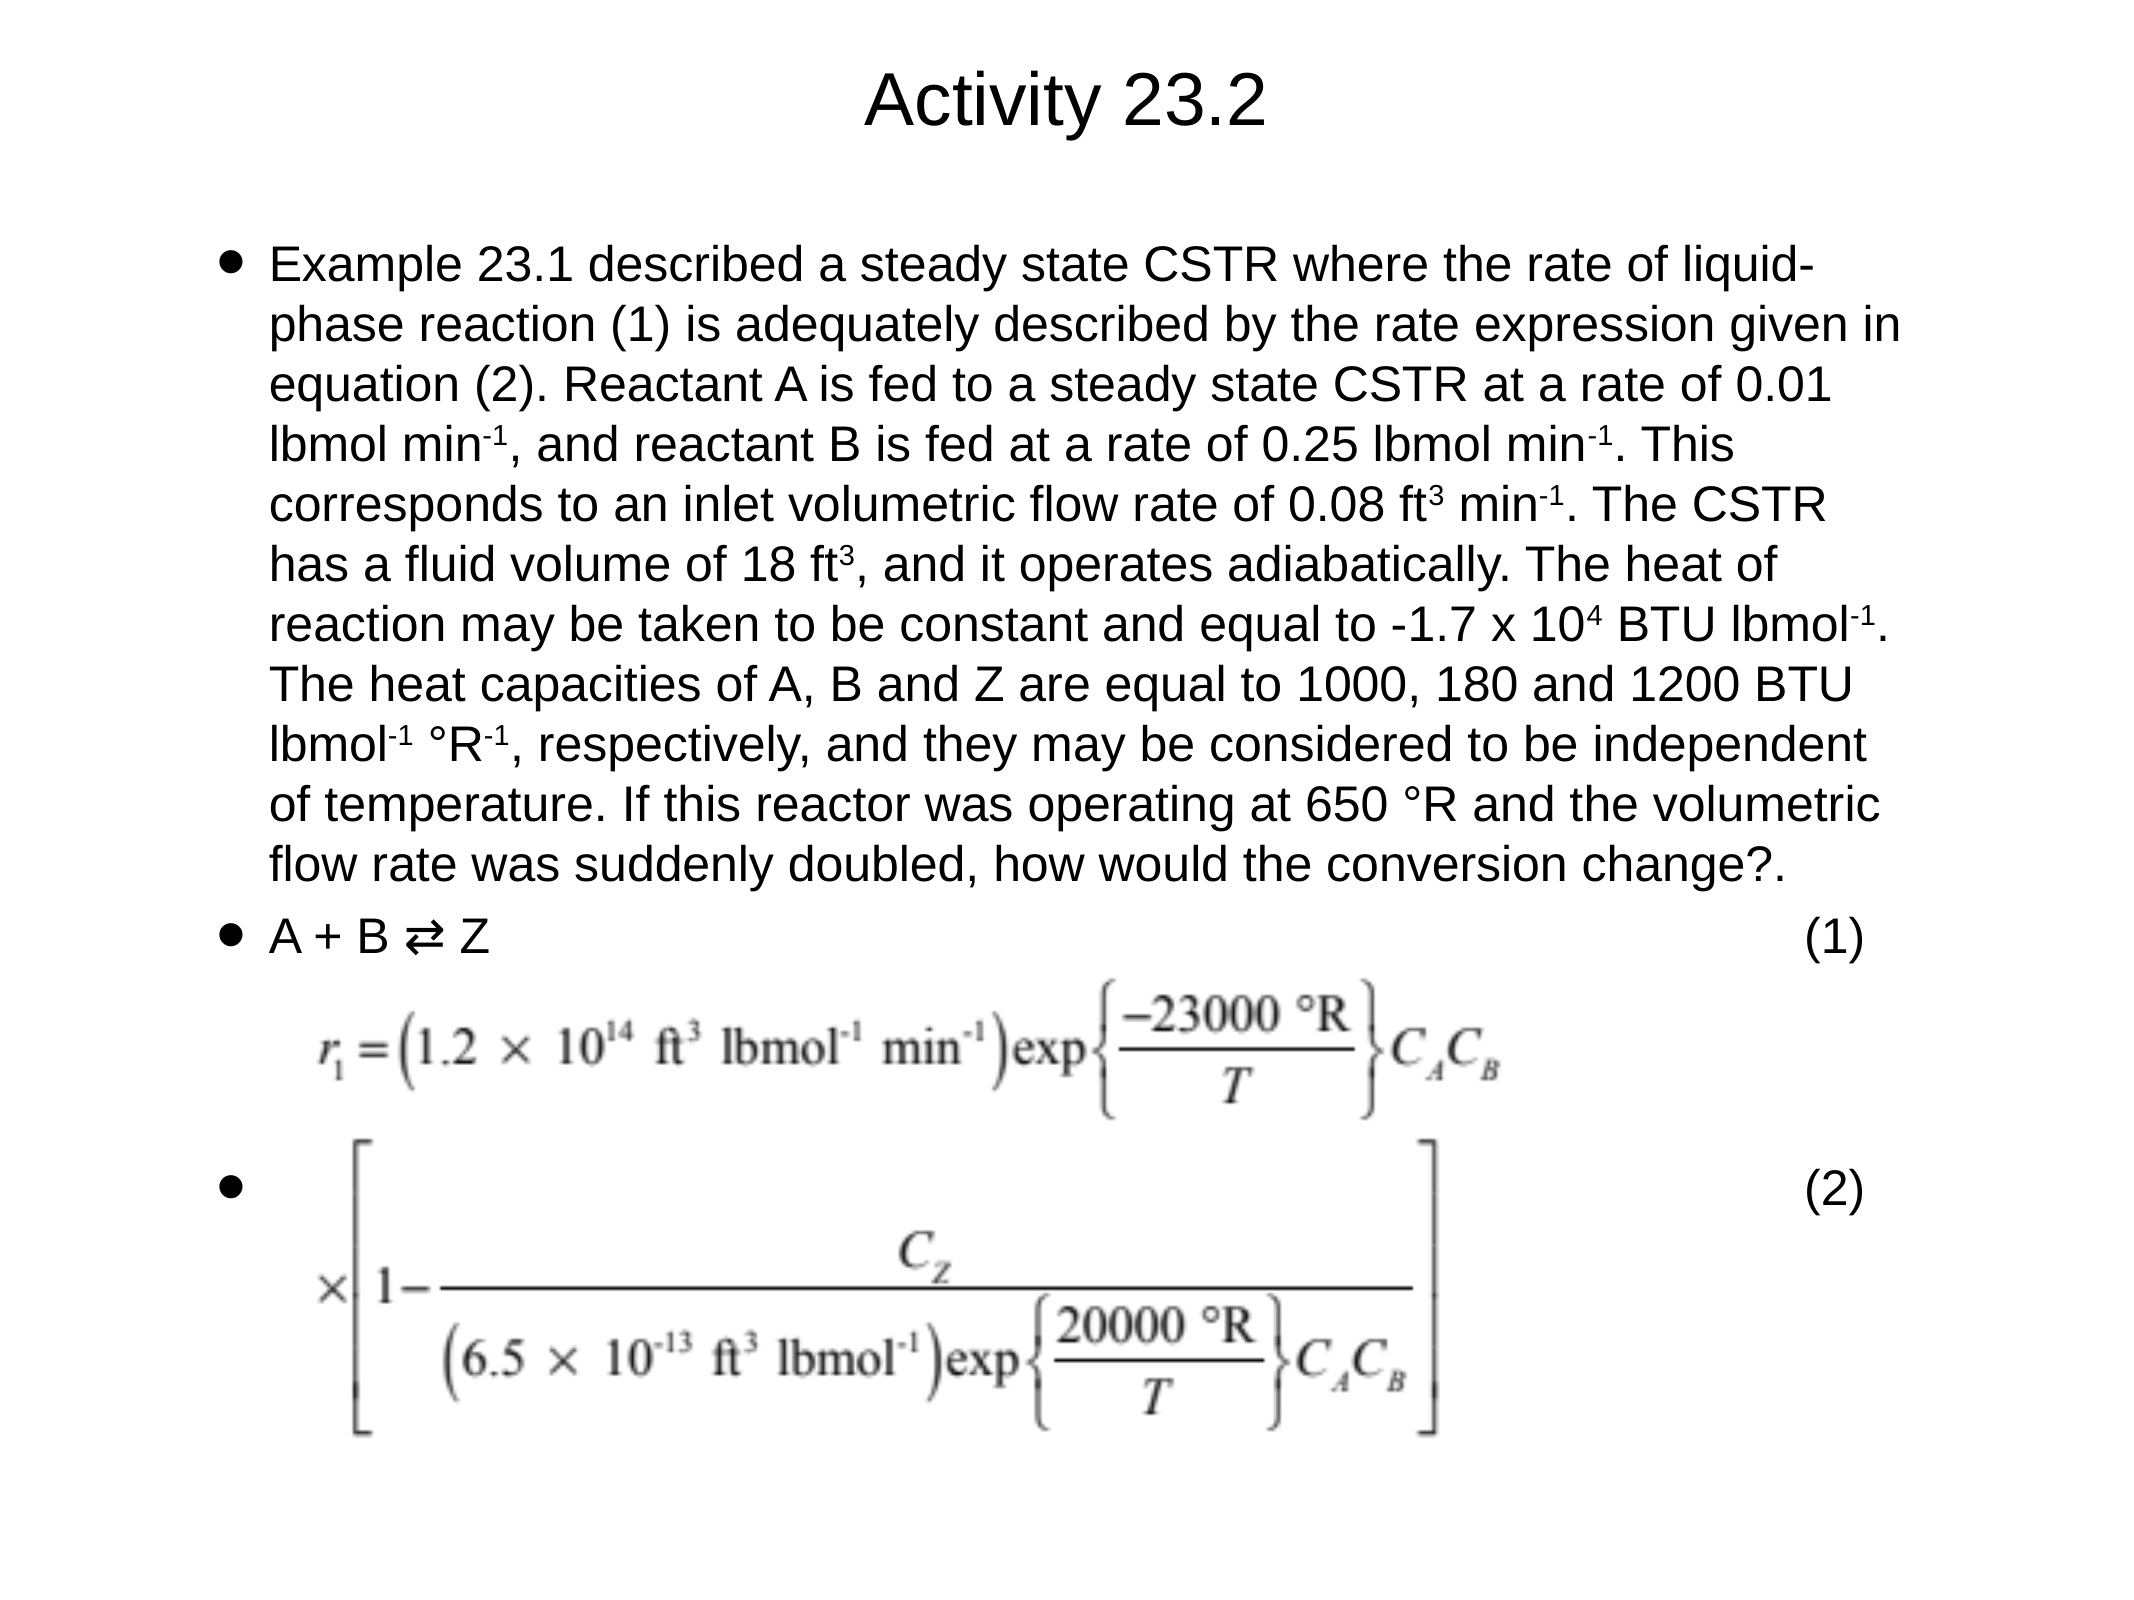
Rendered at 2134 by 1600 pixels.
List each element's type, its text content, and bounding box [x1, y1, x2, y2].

picture [312, 970, 1505, 1439]
title Activity 23.2 [208, 41, 1925, 222]
list Example 23.1 described a steady state CSTR where the rate of liquid-phase reaction (1) is adequately described by the rate expression given in equation (2). Reactant A is fed to a steady state CSTR at a rate of 0.01 lbmol min-1, and reactant B is fed at a rate of 0.25 lbmol min-1. This corresponds to an inlet volumetric flow rate of 0.08 ft3 min-1. The CSTR has a fluid volume of 18 ft3, and it operates adiabatically. The heat of reaction may be taken to be constant and equal to -1.7 x 104 BTU lbmol-1. The heat capacities of A, B and Z are equal to 1000, 180 and 1200 BTU lbmol-1 °R-1, respectively, and they may be considered to be independent of temperature. If this reactor was operating at 650 °R and the volumetric flow rate was suddenly doubled, how would the conversion change?. A + B ⇄ Z (1) (2) [208, 222, 1925, 1486]
